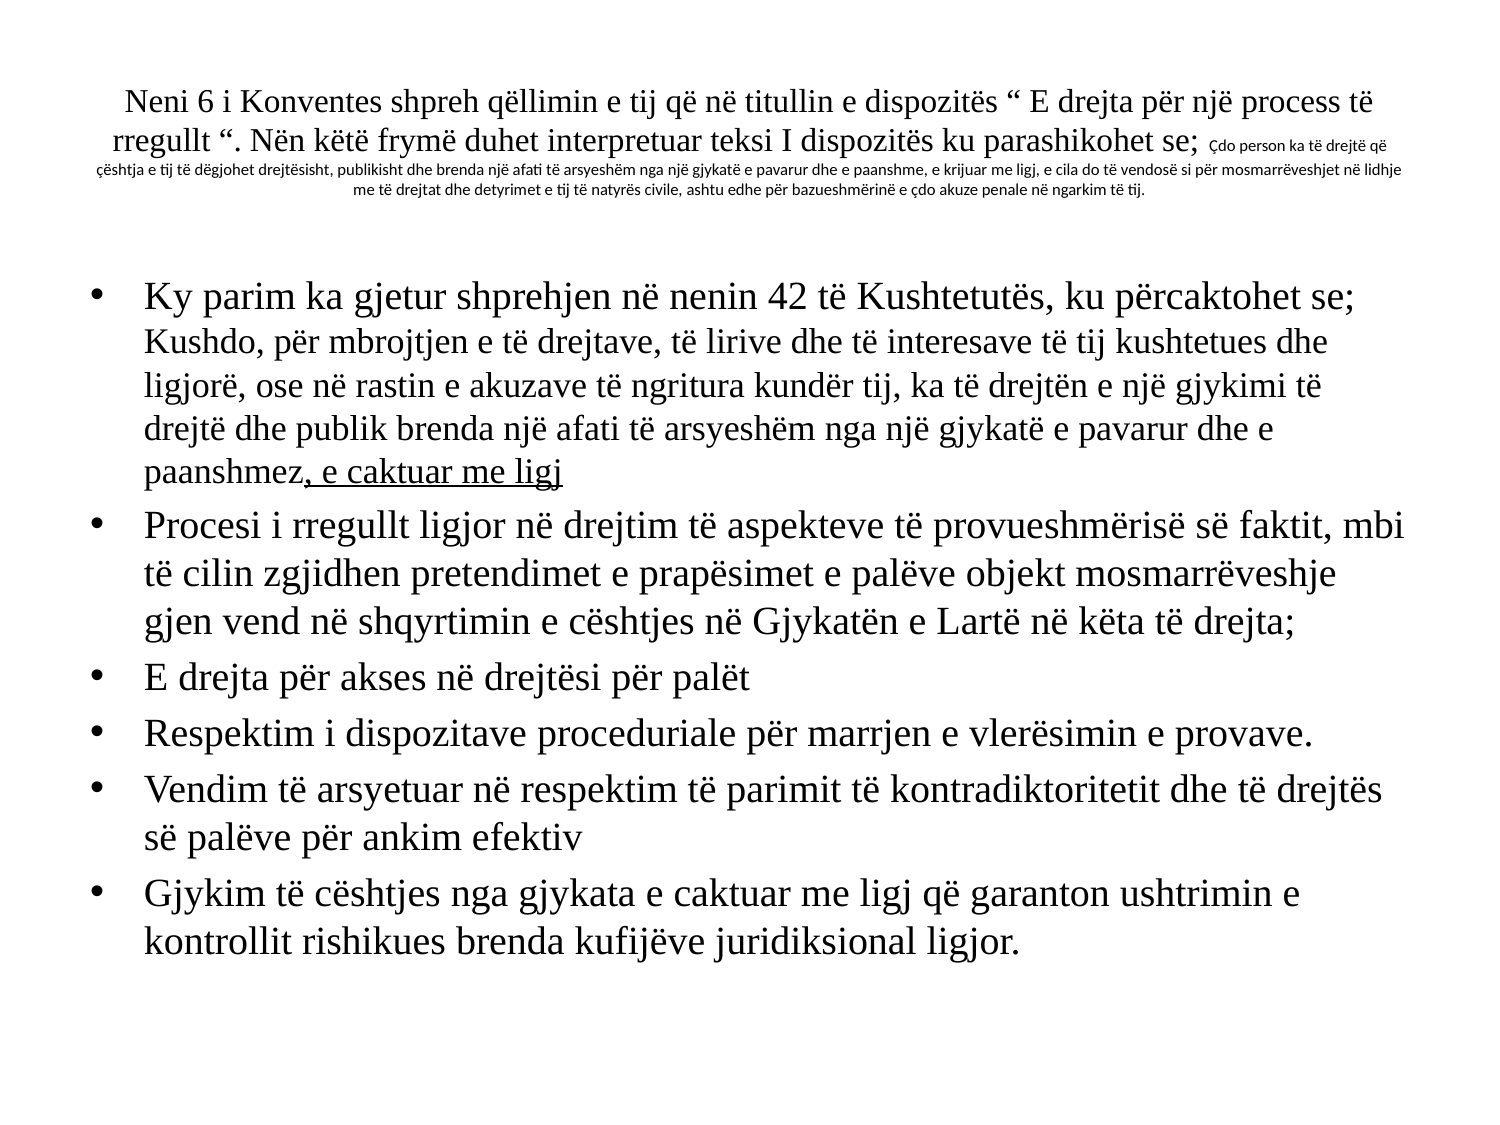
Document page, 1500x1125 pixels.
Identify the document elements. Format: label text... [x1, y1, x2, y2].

list Ky parim ka gjetur shprehjen në nenin 42 të Kushtetutës, ku përcaktohet se; Kushdo, për mbrojtjen e të drejtave, të lirive dhe të interesave të tij kushtetues dhe ligjorë, ose në rastin e akuzave të ngritura kundër tij, ka të drejtën e një gjykimi të drejtë dhe publik brenda një afati të arsyeshëm nga një gjykatë e pavarur dhe e paanshmez, e caktuar me ligj Procesi i rregullt ligjor në drejtim të aspekteve të provueshmërisë së faktit, mbi të cilin zgjidhen pretendimet e prapësimet e palëve objekt mosmarrëveshje gjen vend në shqyrtimin e cështjes në Gjykatën e Lartë në këta të drejta; E drejta për akses në drejtësi për palët Respektim i dispozitave proceduriale për marrjen e vlerësimin e provave. Vendim të arsyetuar në respektim të parimit të kontradiktoritetit dhe të drejtës së palëve për ankim efektiv Gjykim të cështjes nga gjykata e caktuar me ligj që garanton ushtrimin e kontrollit rishikues brenda kufijëve juridiksional ligjor. [75, 262, 1425, 1005]
title Neni 6 i Konventes shpreh qëllimin e tij që në titullin e dispozitës “ E drejta për një process të rregullt “. Nën këtë frymë duhet interpretuar teksi I dispozitës ku parashikohet se; Çdo person ka të drejtë që çështja e tij të dëgjohet drejtësisht, publikisht dhe brenda një afati të arsyeshëm nga një gjykatë e pavarur dhe e paanshme, e krijuar me ligj, e cila do të vendosë si për mosmarrëveshjet në lidhje me të drejtat dhe detyrimet e tij të natyrës civile, ashtu edhe për bazueshmërinë e çdo akuze penale në ngarkim të tij. [75, 45, 1425, 233]
